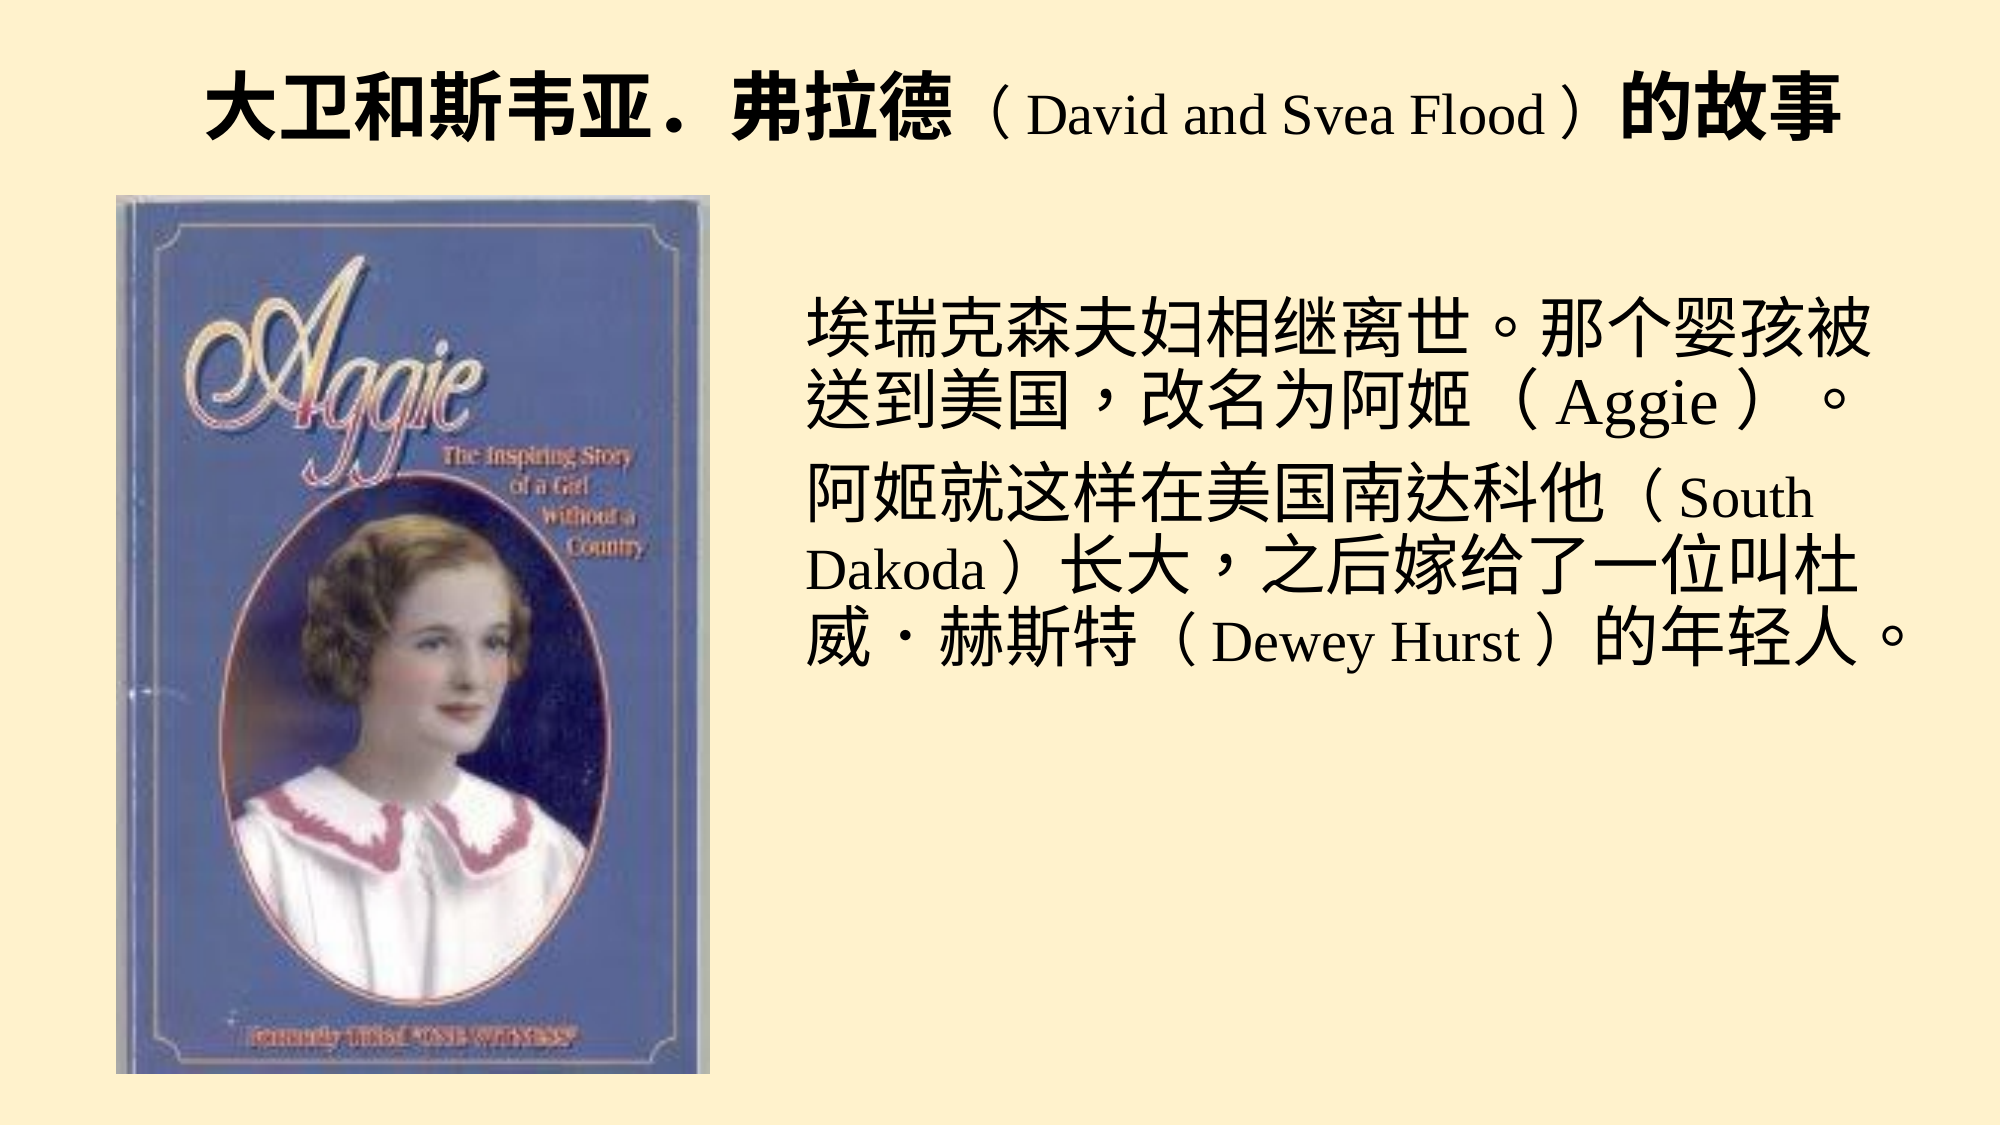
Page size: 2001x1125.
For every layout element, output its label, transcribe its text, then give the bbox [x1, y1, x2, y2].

picture [116, 195, 710, 1074]
title 大卫和斯韦亚．弗拉德（David and Svea Flood）的故事 [91, 62, 1956, 196]
subtitle 埃瑞克森夫妇相继离世。那个婴孩被送到美国，改名为阿姬（Aggie）。 阿姬就这样在美国南达科他（South Dakoda）长大，之后嫁给了一位叫杜威．赫斯特（Dewey Hurst）的年轻人。 [790, 287, 1922, 1098]
